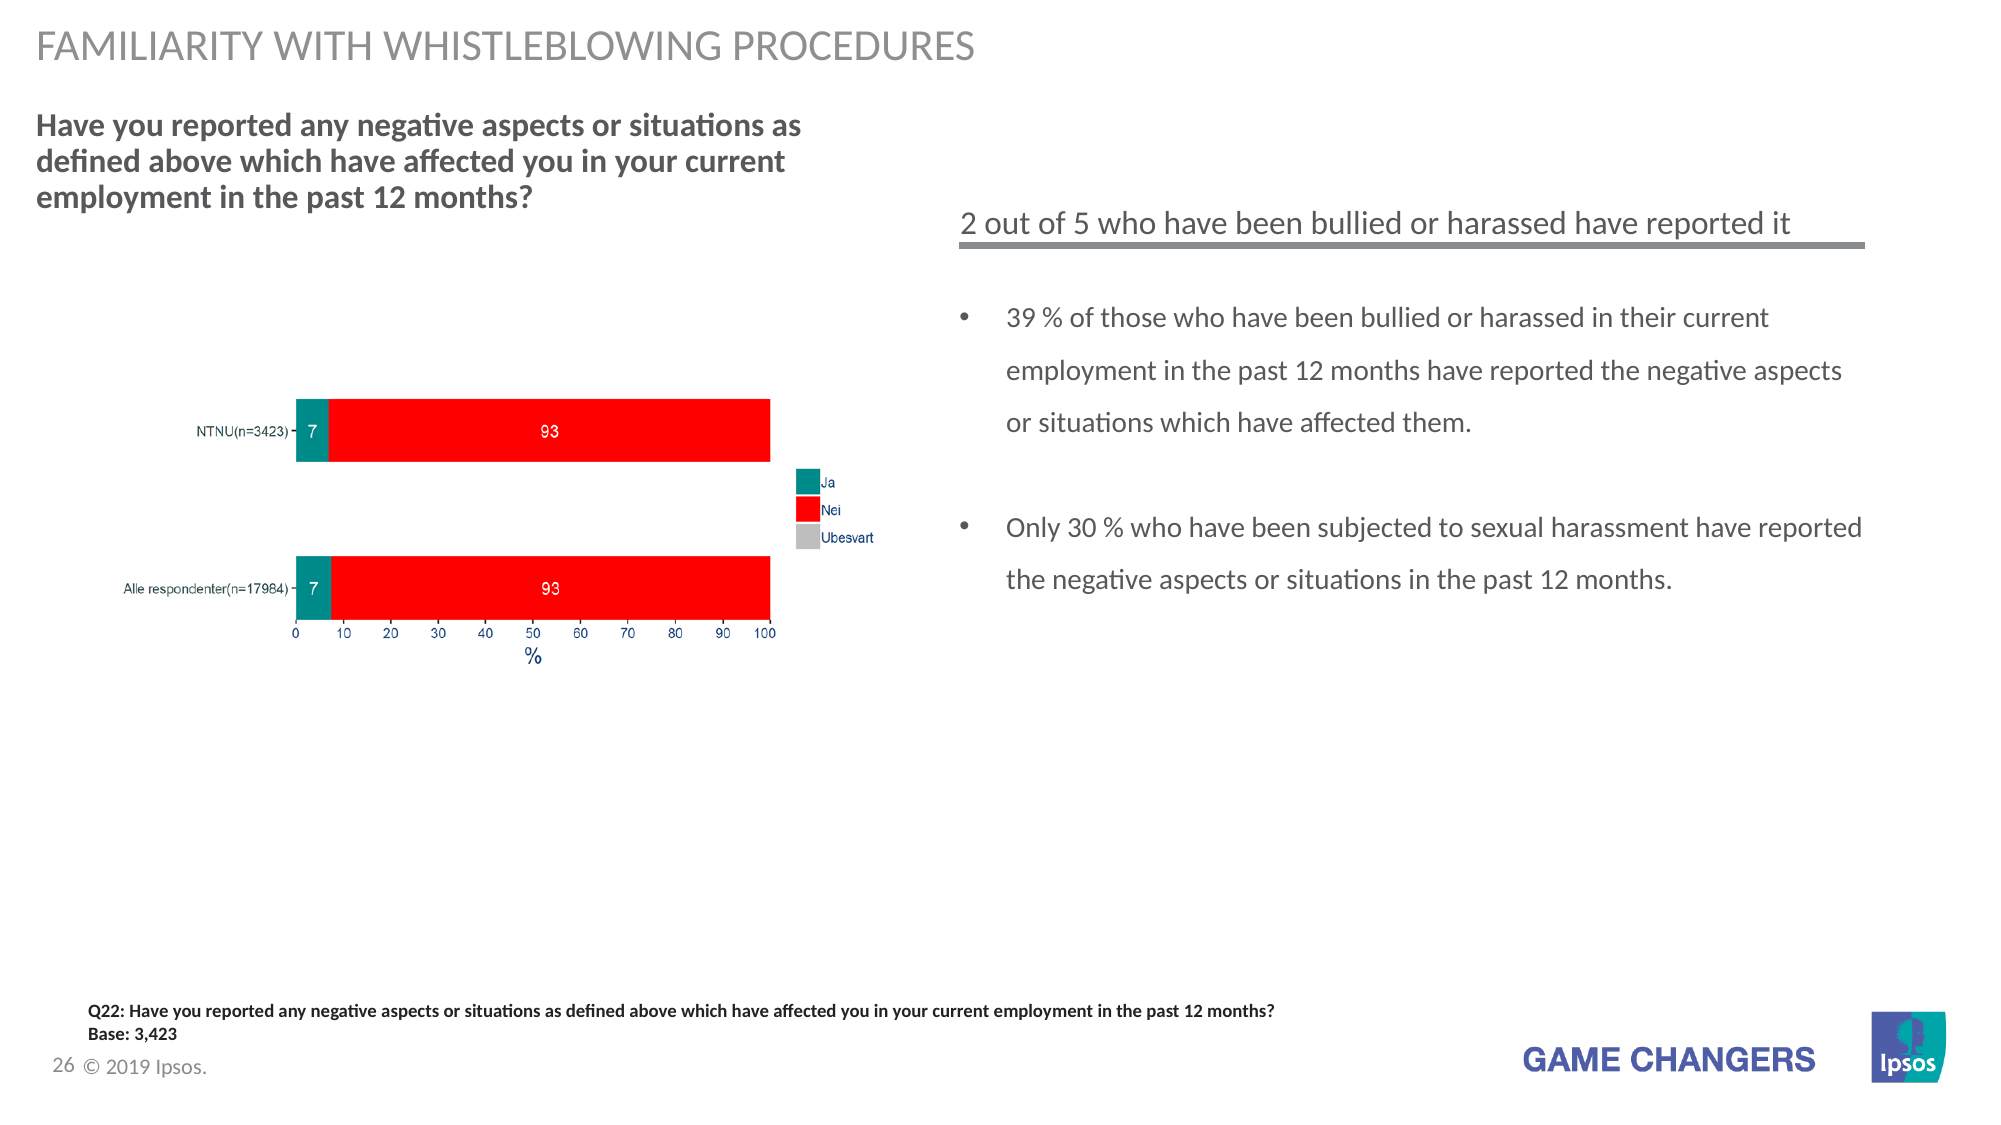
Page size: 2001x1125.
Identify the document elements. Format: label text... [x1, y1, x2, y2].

picture [1863, 1011, 1947, 1083]
picture [115, 390, 911, 675]
title Have you reported any negative aspects or situations as defined above which have affected you in your current employment in the past 12 months? [35, 107, 911, 399]
list Familiarity with whistleblowing procedures [35, 11, 1507, 81]
picture [1523, 1022, 1826, 1083]
text_box Q22: Have you reported any negative aspects or situations as defined above which have affected you in your current employment in the past 12 months? Base: 3,423 [72, 991, 1375, 1052]
text_box 39 % of those who have been bullied or harassed in their current employment in the past 12 months have reported the negative aspects or situations which have affected them. Only 30 % who have been subjected to sexual harassment have reported the negative aspects or situations in the past 12 months. [959, 280, 1865, 929]
text_box 2 out of 5 who have been bullied or harassed have reported it [960, 201, 1871, 286]
